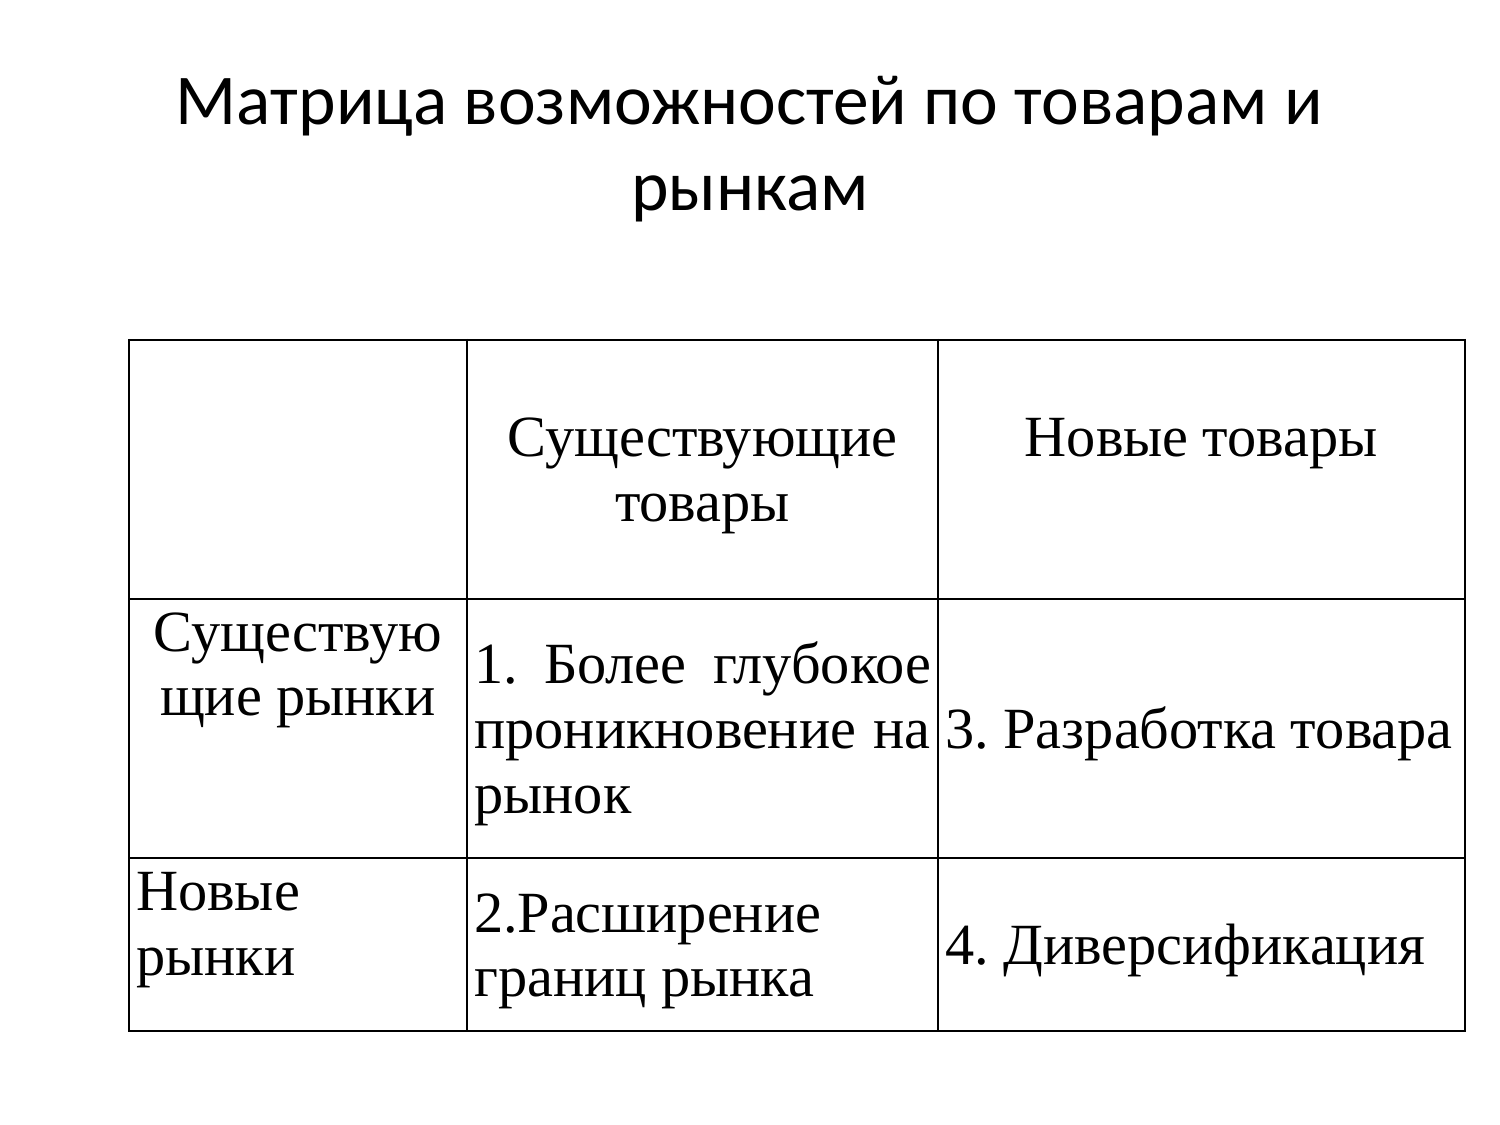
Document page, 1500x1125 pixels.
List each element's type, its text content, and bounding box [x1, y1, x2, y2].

table_header [130, 341, 466, 598]
table_cell 3. Разработка товара [939, 600, 1464, 857]
table_header Новые товары [939, 341, 1464, 598]
table_cell 1. Более глубокое проникновение на рынок [468, 600, 937, 857]
table_cell 4. Диверсификация [939, 859, 1464, 1030]
table_cell Новые рынки [130, 859, 466, 1030]
table_cell 2.Расширение границ рынка [468, 859, 937, 1030]
table_cell Существующие рынки [130, 600, 466, 857]
table_header Существующие товары [468, 341, 937, 598]
title Матрица возможностей по товарам и рынкам [75, 45, 1425, 233]
